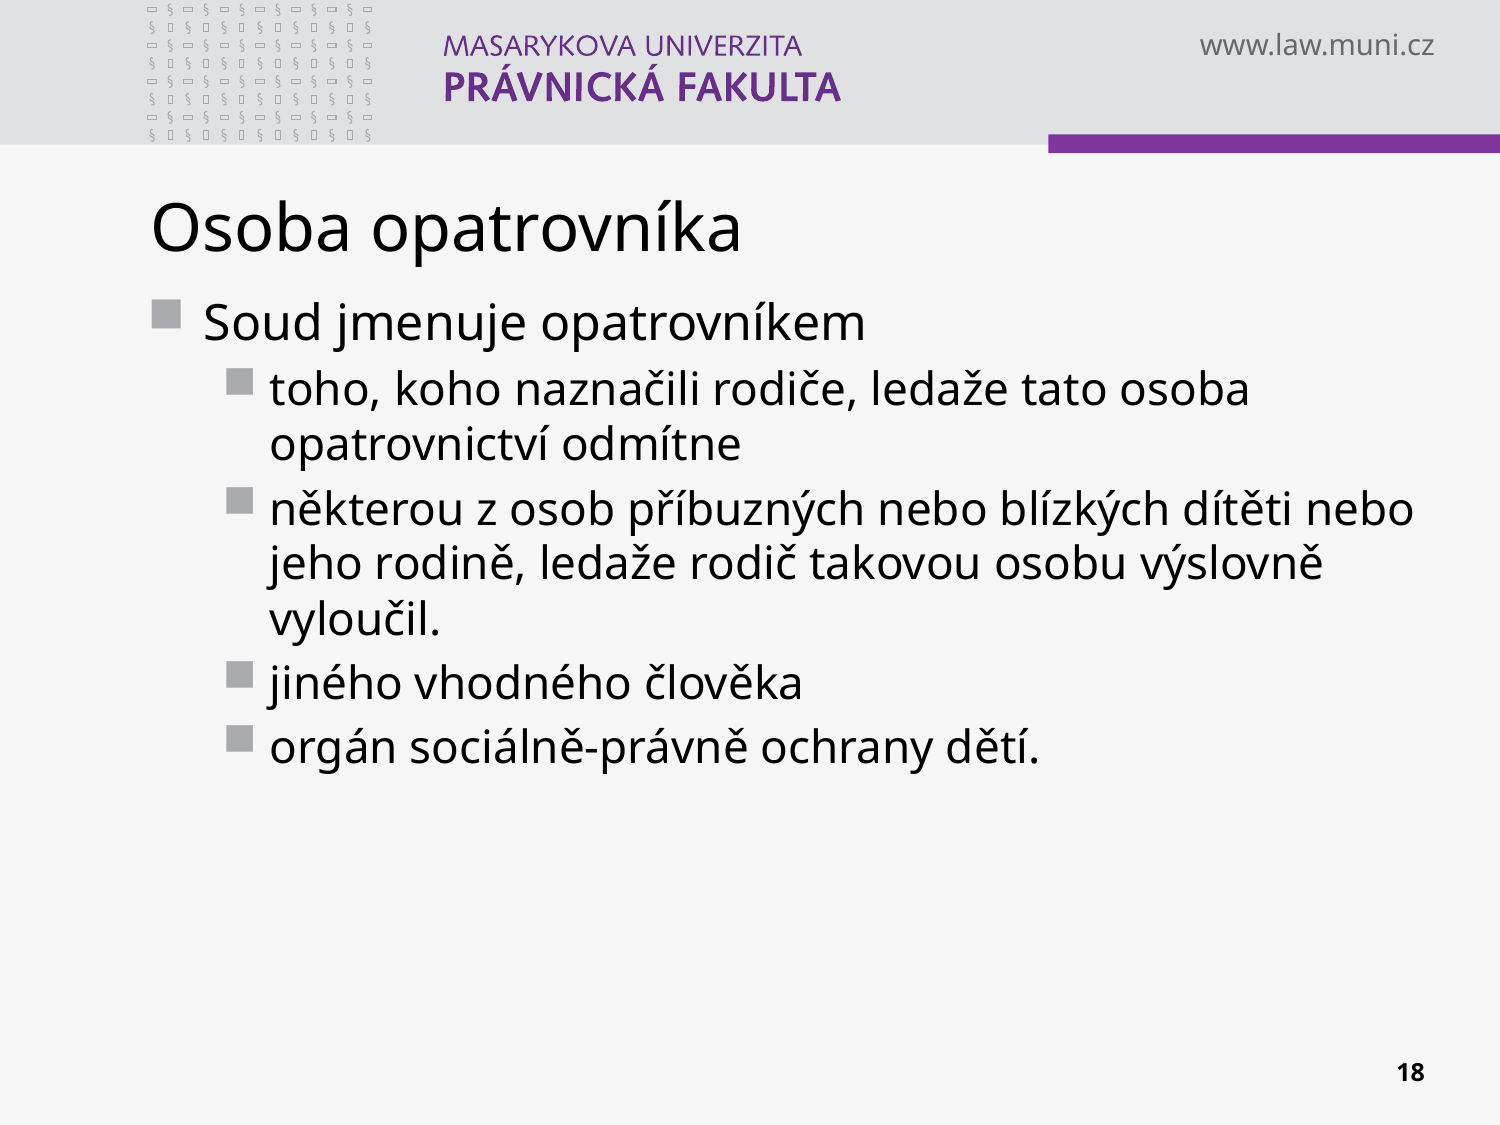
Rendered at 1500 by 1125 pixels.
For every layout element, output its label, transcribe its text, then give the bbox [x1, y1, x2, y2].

slide_number 18 [1316, 1056, 1425, 1100]
list Soud jmenuje opatrovníkem toho, koho naznačili rodiče, ledaže tato osoba opatrovnictví odmítne některou z osob příbuzných nebo blízkých dítěti nebo jeho rodině, ledaže rodič takovou osobu výslovně vyloučil. jiného vhodného člověka orgán sociálně-právně ochrany dětí. [147, 290, 1423, 1006]
title Osoba opatrovníka [150, 184, 1425, 268]
